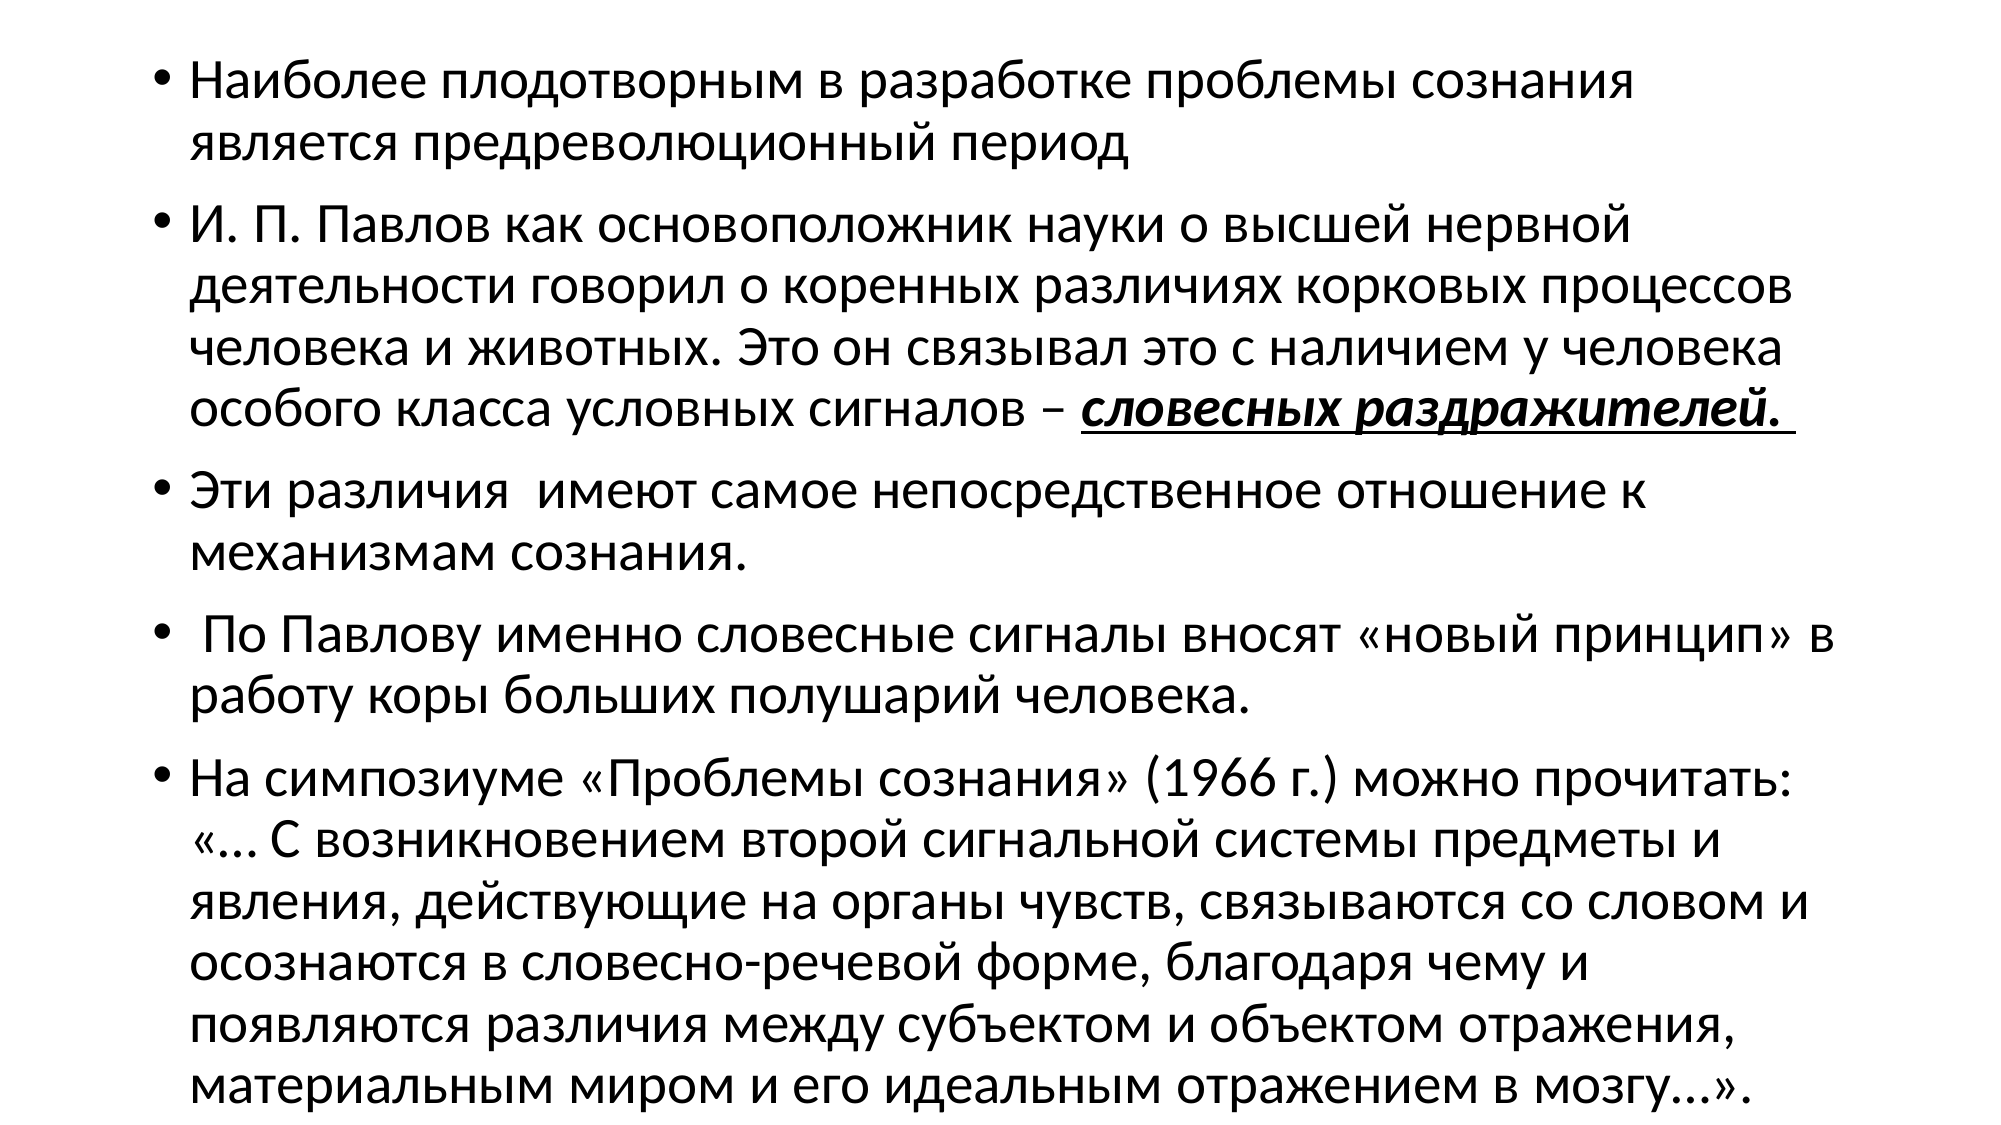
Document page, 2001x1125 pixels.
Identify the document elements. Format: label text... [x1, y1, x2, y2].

list Наиболее плодотворным в разработке проблемы сознания является предреволюционный период И. П. Павлов как основоположник науки о высшей нервной деятельности говорил о коренных различиях корковых процессов человека и животных. Это он связывал это с наличием у человека особого класса условных сигналов – словесных раздражителей. Эти различия имеют самое непосредственное отношение к механизмам сознания. По Павлову именно словесные сигналы вносят «новый принцип» в работу коры больших полушарий человека. На симпозиуме «Проблемы сознания» (1966 г.) можно прочитать: «… С возникновением второй сигнальной системы предметы и явления, действующие на органы чувств, связываются со словом и осознаются в словесно-речевой форме, благодаря чему и появляются различия между субъектом и объектом отражения, материальным миром и его идеальным отражением в мозгу…». [137, 41, 1863, 1125]
